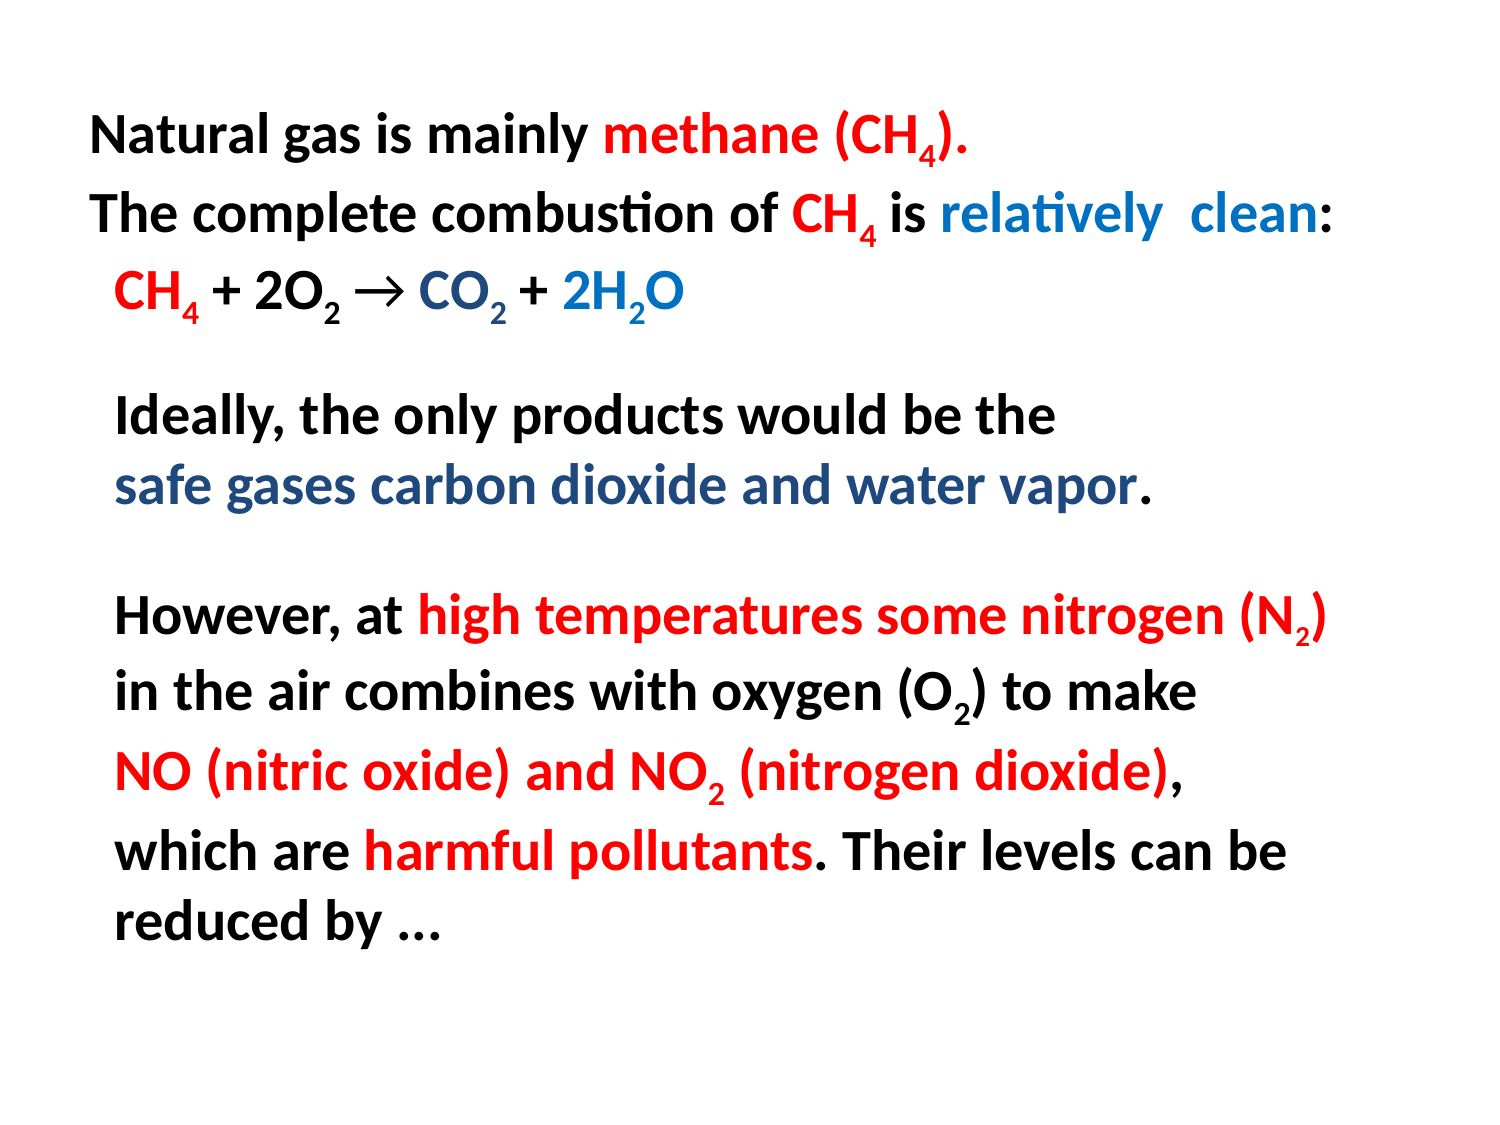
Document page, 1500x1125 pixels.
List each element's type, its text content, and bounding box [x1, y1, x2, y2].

text_box Natural gas is mainly methane (CH4). The complete combustion of CH4 is relatively clean: [75, 87, 1388, 262]
text_box CH4 + 2O2 → CO2 + 2H2O Ideally, the only products would be the safe gases carbon dioxide and water vapor. However, at high temperatures some nitrogen (N2) in the air combines with oxygen (O2) to make NO (nitric oxide) and NO2 (nitrogen dioxide), which are harmful pollutants. Their levels can be reduced by ... [99, 243, 1388, 960]
